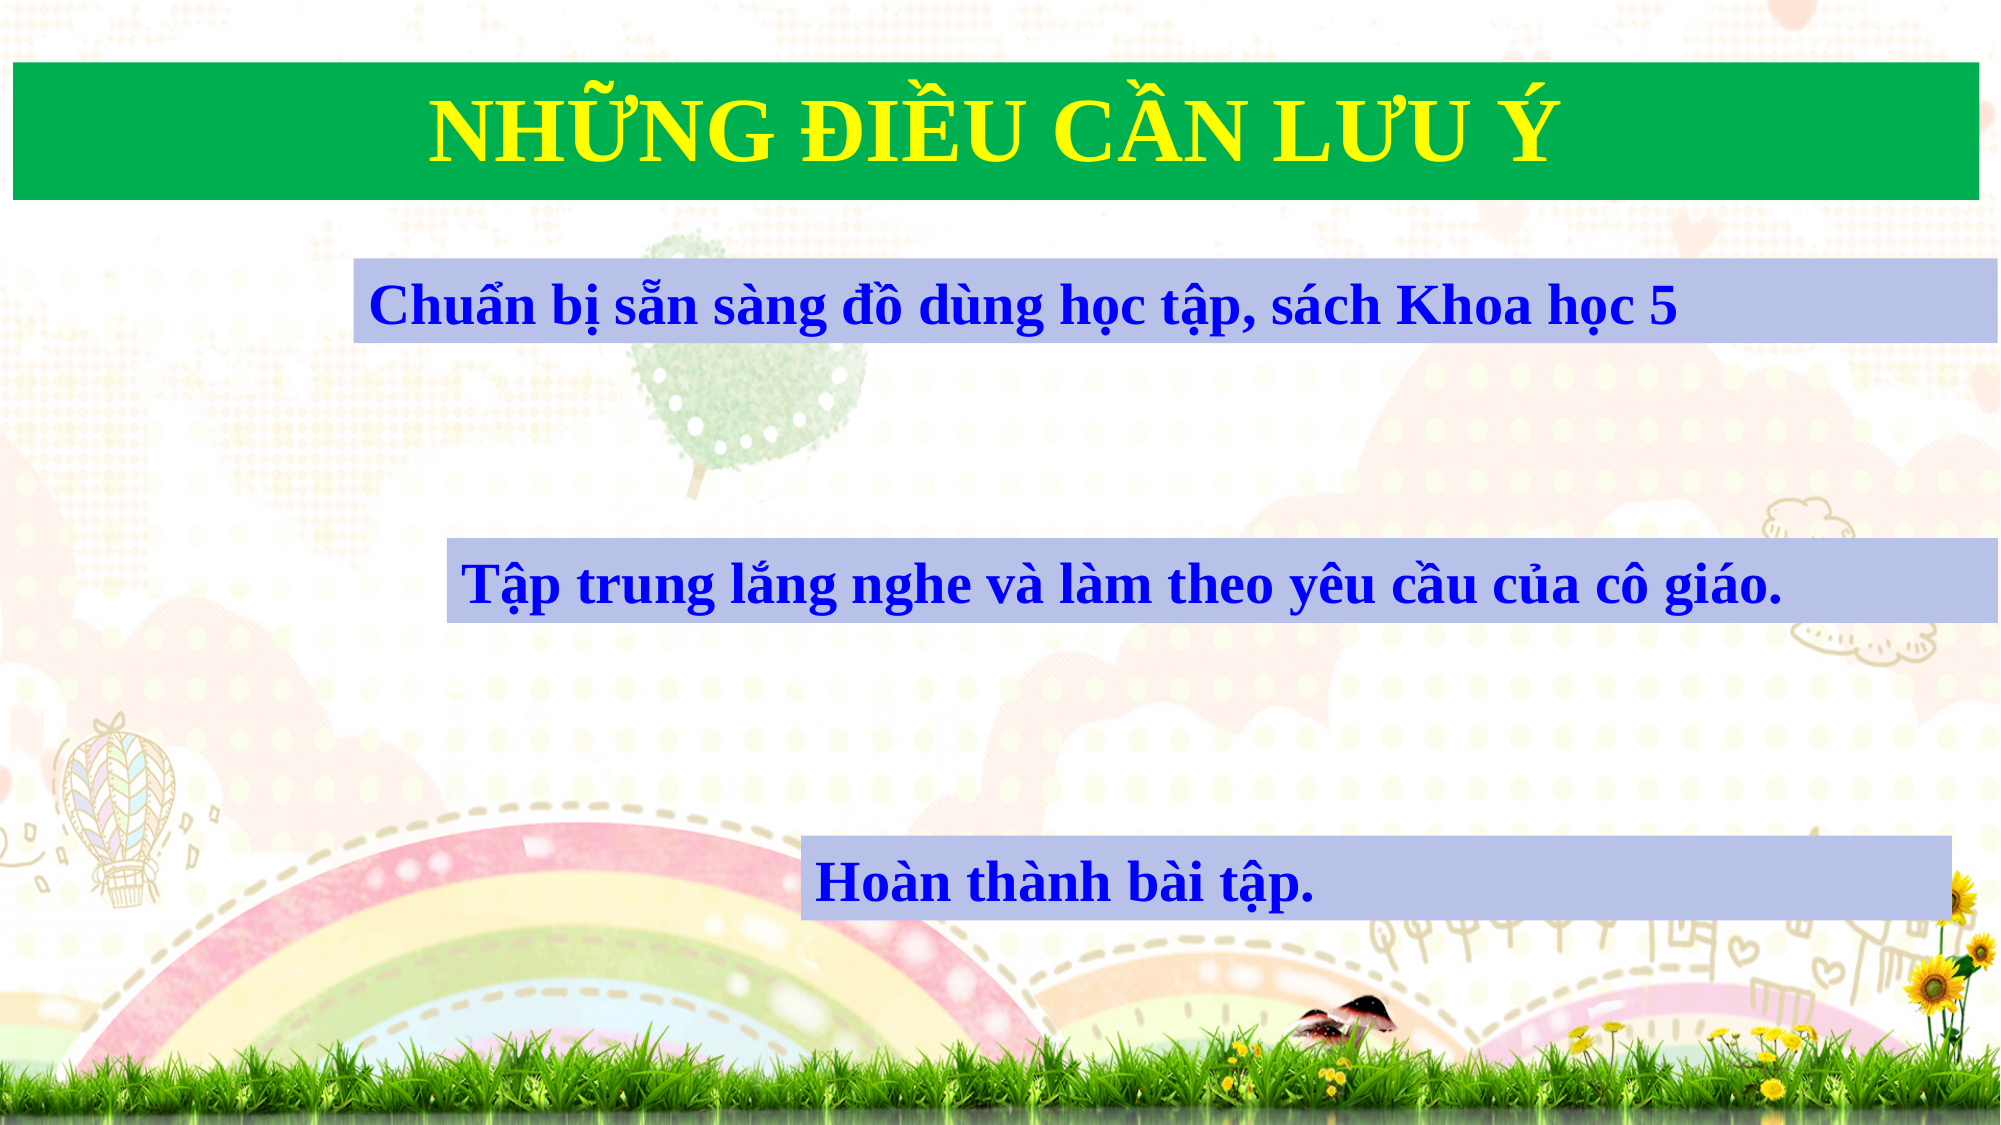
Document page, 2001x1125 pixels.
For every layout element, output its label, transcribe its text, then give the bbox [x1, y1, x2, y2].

text_box Chuẩn bị sẵn sàng đồ dùng học tập, sách Khoa học 5 [353, 258, 1998, 344]
text_box Hoàn thành bài tập. [801, 835, 1952, 921]
text_box Tập trung lắng nghe và làm theo yêu cầu của cô giáo. [446, 538, 1998, 623]
text_box NHỮNG ĐIỀU CẦN LƯU Ý [13, 62, 1980, 200]
picture [0, 0, 2001, 1125]
